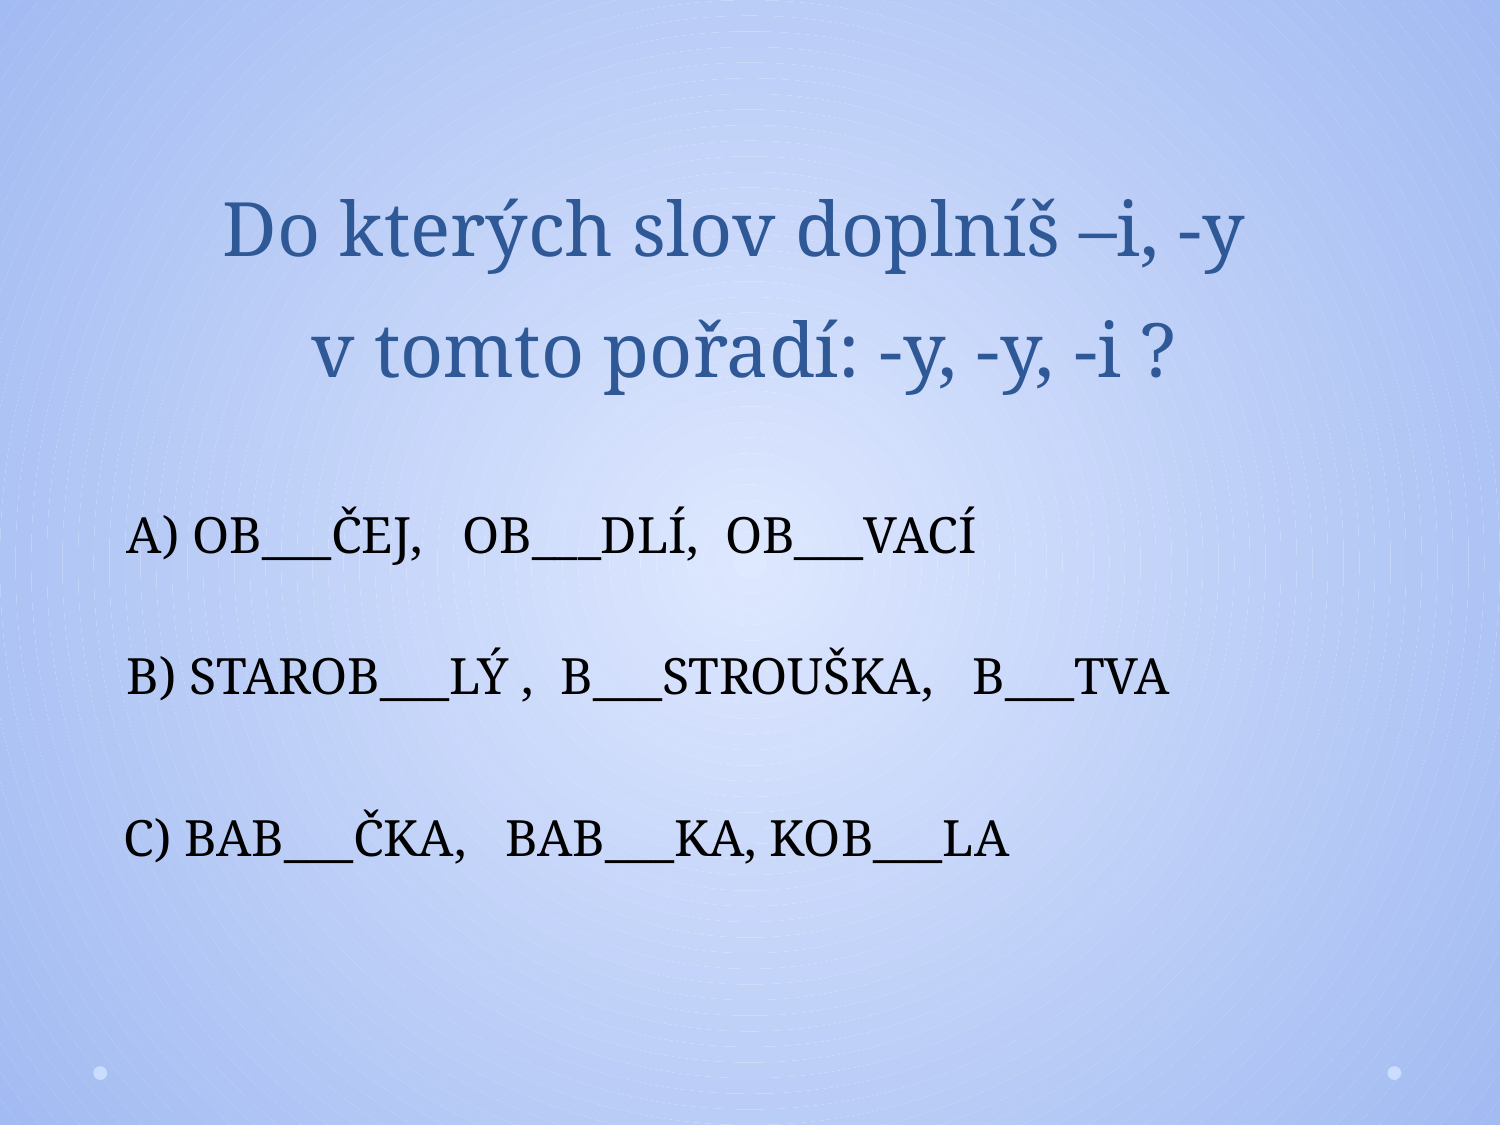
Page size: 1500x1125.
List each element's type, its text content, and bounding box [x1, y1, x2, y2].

text_box B) STAROB___LÝ , B___STROUŠKA, B___TVA [112, 637, 1424, 713]
title Do kterých slov doplníš –i, -y v tomto pořadí: -y, -y, -i ? [69, 137, 1420, 400]
text_box A) OB___ČEJ, OB___DLÍ, OB___VACÍ [112, 496, 1424, 572]
text_box C) BAB___ČKA, BAB___KA, KOB___LA [108, 798, 1397, 874]
